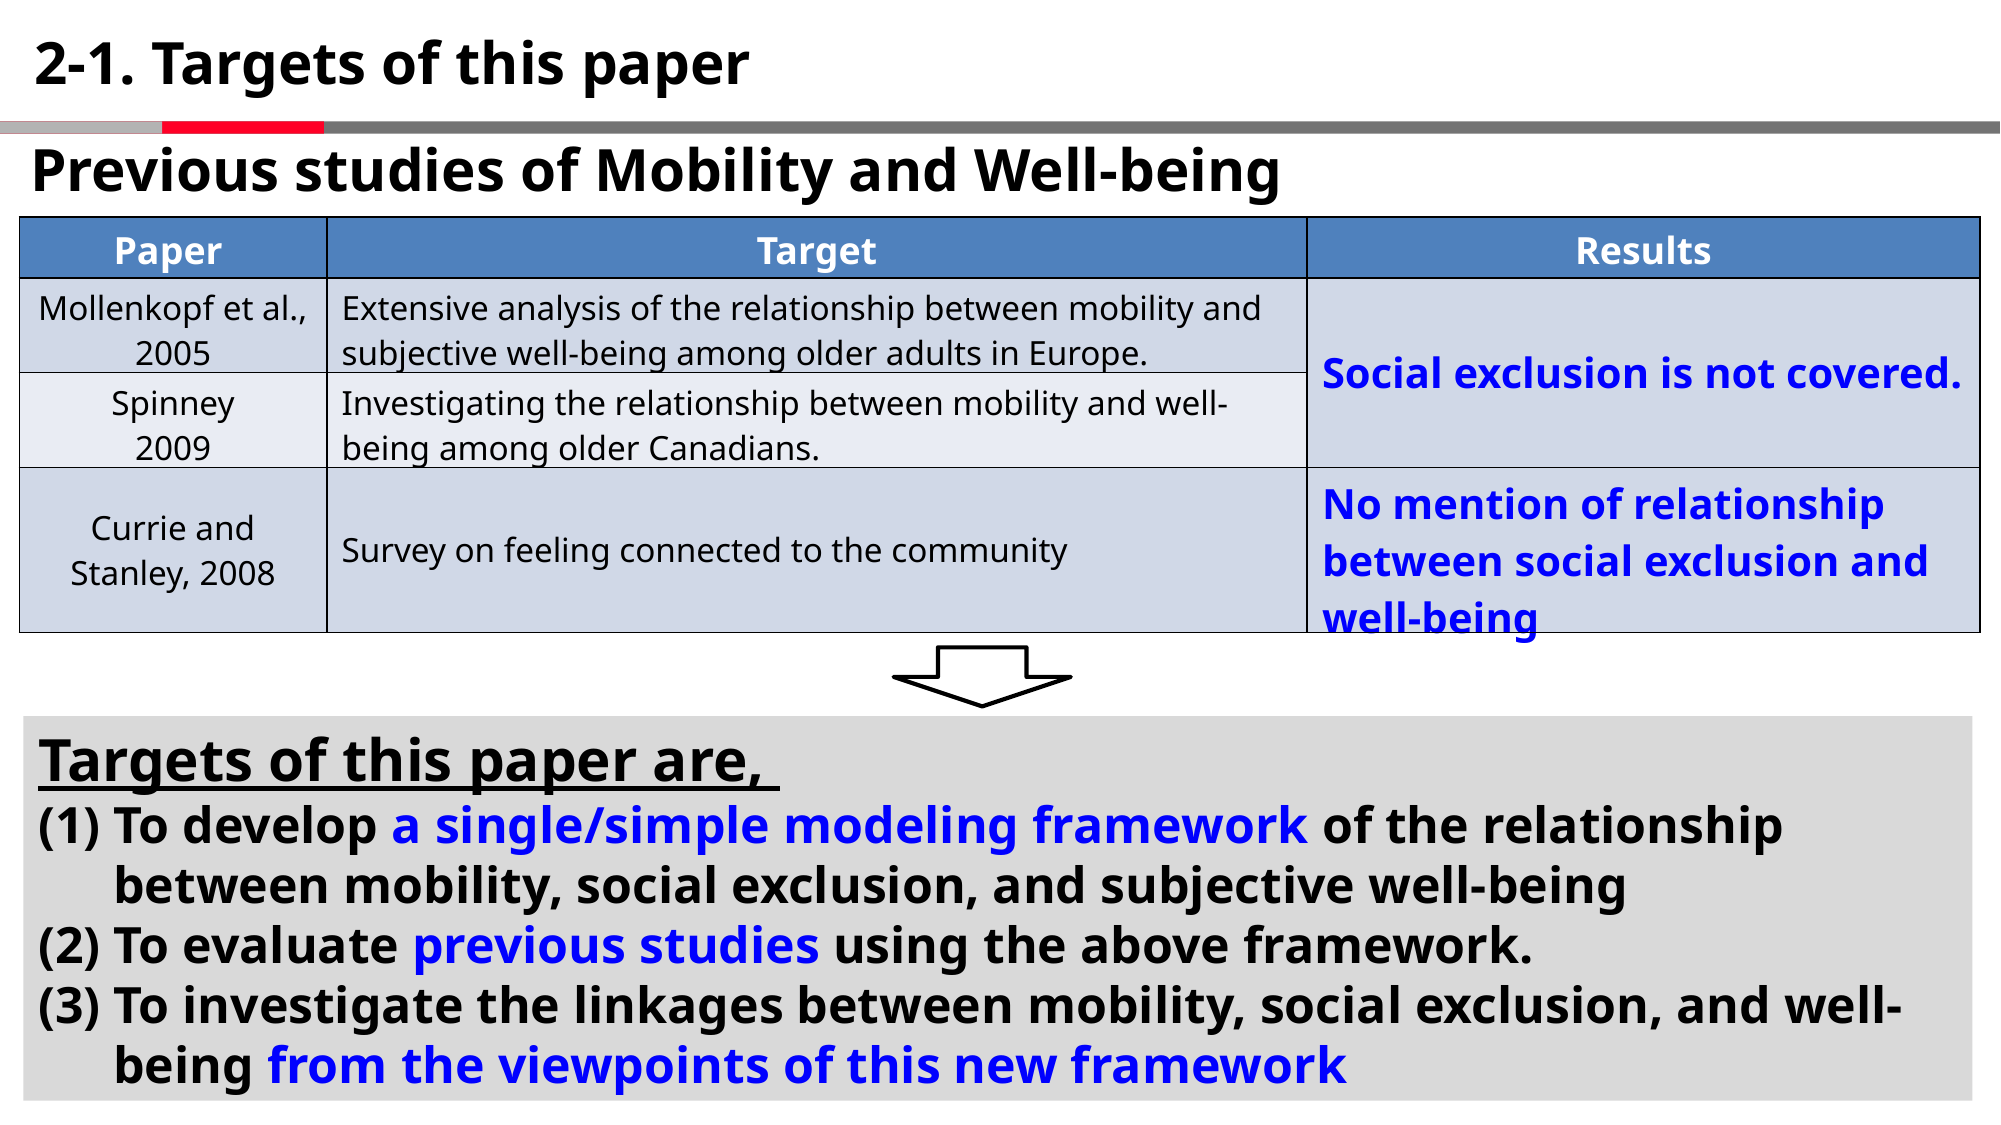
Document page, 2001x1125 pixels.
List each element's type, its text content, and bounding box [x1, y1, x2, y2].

table_cell Extensive analysis of the relationship between mobility and subjective well-being among older adults in Europe. [328, 279, 1306, 372]
text_box Previous studies of Mobility and Well-being [15, 125, 1981, 211]
table_header Paper [20, 218, 326, 277]
table_header Results [1308, 218, 1979, 277]
text_box [892, 646, 1072, 708]
table_cell Social exclusion is not covered. [1308, 279, 1979, 467]
table_cell No mention of relationship between social exclusion and well-being [1308, 468, 1979, 632]
table_cell Currie and Stanley, 2008 [20, 468, 326, 632]
text_box Targets of this paper are, To develop a single/simple modeling framework of the relationship between mobility, social exclusion, and subjective well-being To evaluate previous studies using the above framework. To investigate the linkages between mobility, social exclusion, and well-being from the viewpoints of this new framework [23, 716, 1973, 1101]
table_header Target [328, 218, 1306, 277]
table_cell Mollenkopf et al., 2005 [20, 279, 326, 372]
table_cell Spinney 2009 [20, 373, 326, 467]
table_cell Survey on feeling connected to the community [328, 468, 1306, 632]
table_cell Investigating the relationship between mobility and well-being among older Canadians. [328, 373, 1306, 467]
title 2-1. Targets of this paper [19, 19, 861, 105]
